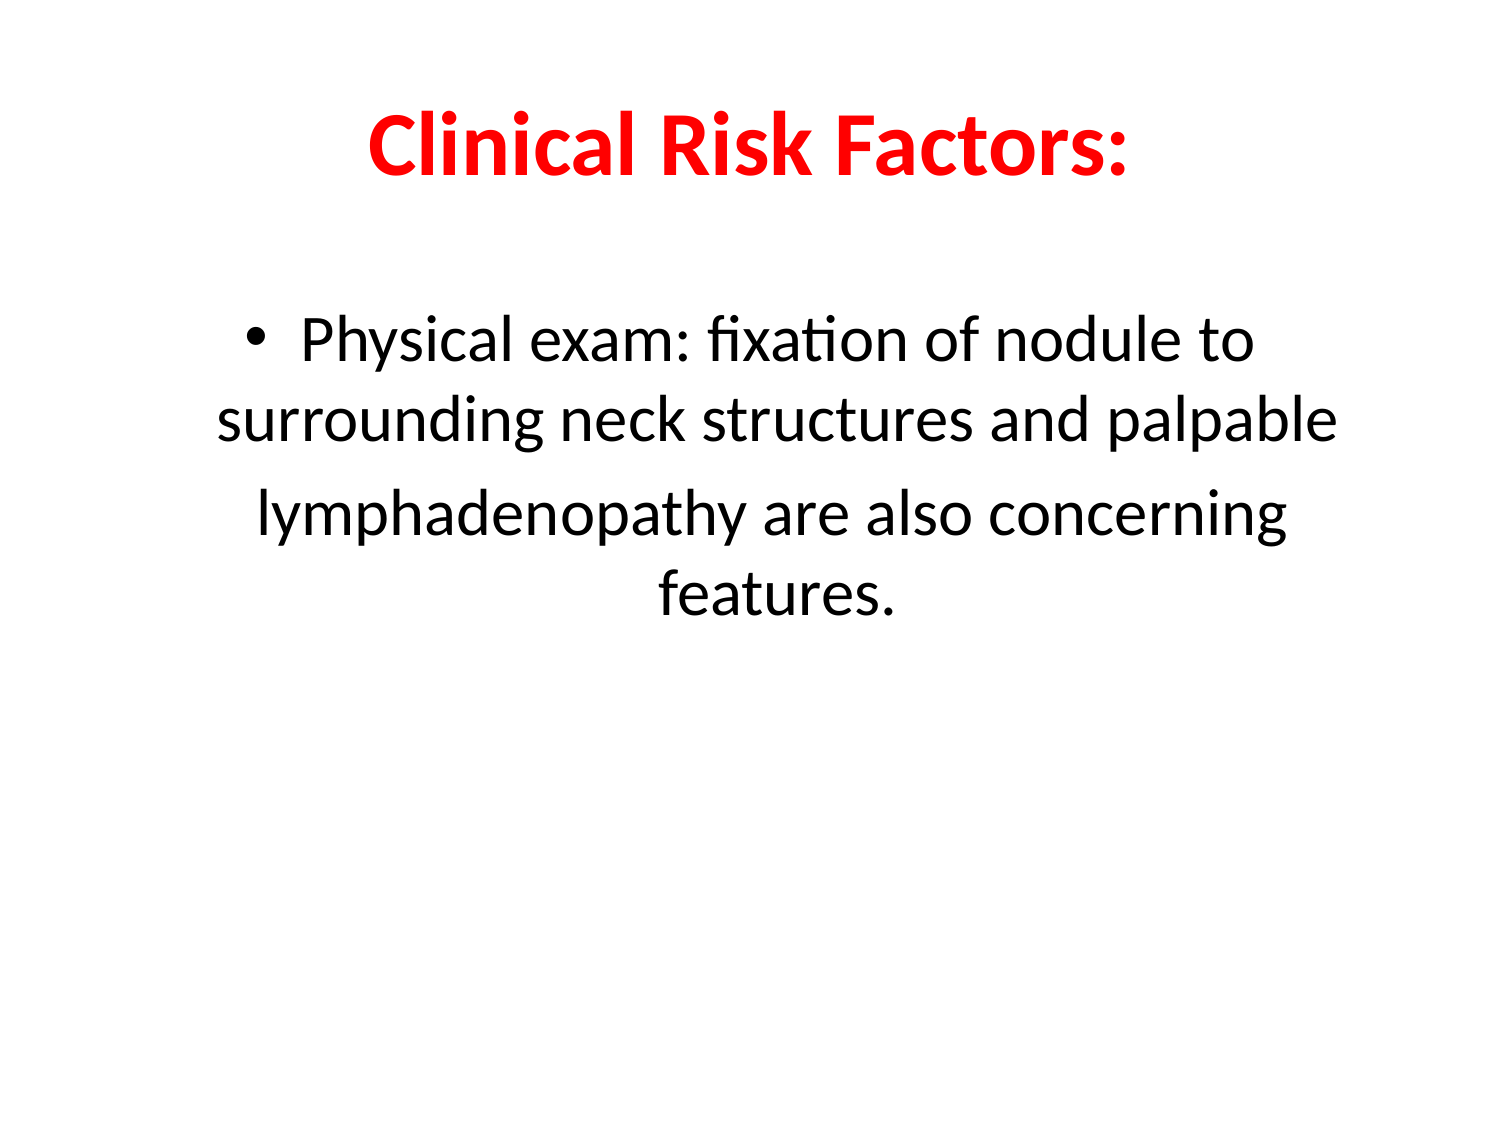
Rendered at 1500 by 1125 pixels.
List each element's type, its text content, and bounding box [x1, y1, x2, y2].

title Clinical Risk Factors: [75, 45, 1425, 233]
list Physical exam: fixation of nodule to surrounding neck structures and palpable lymphadenopathy are also concerning features. [75, 287, 1425, 1005]
